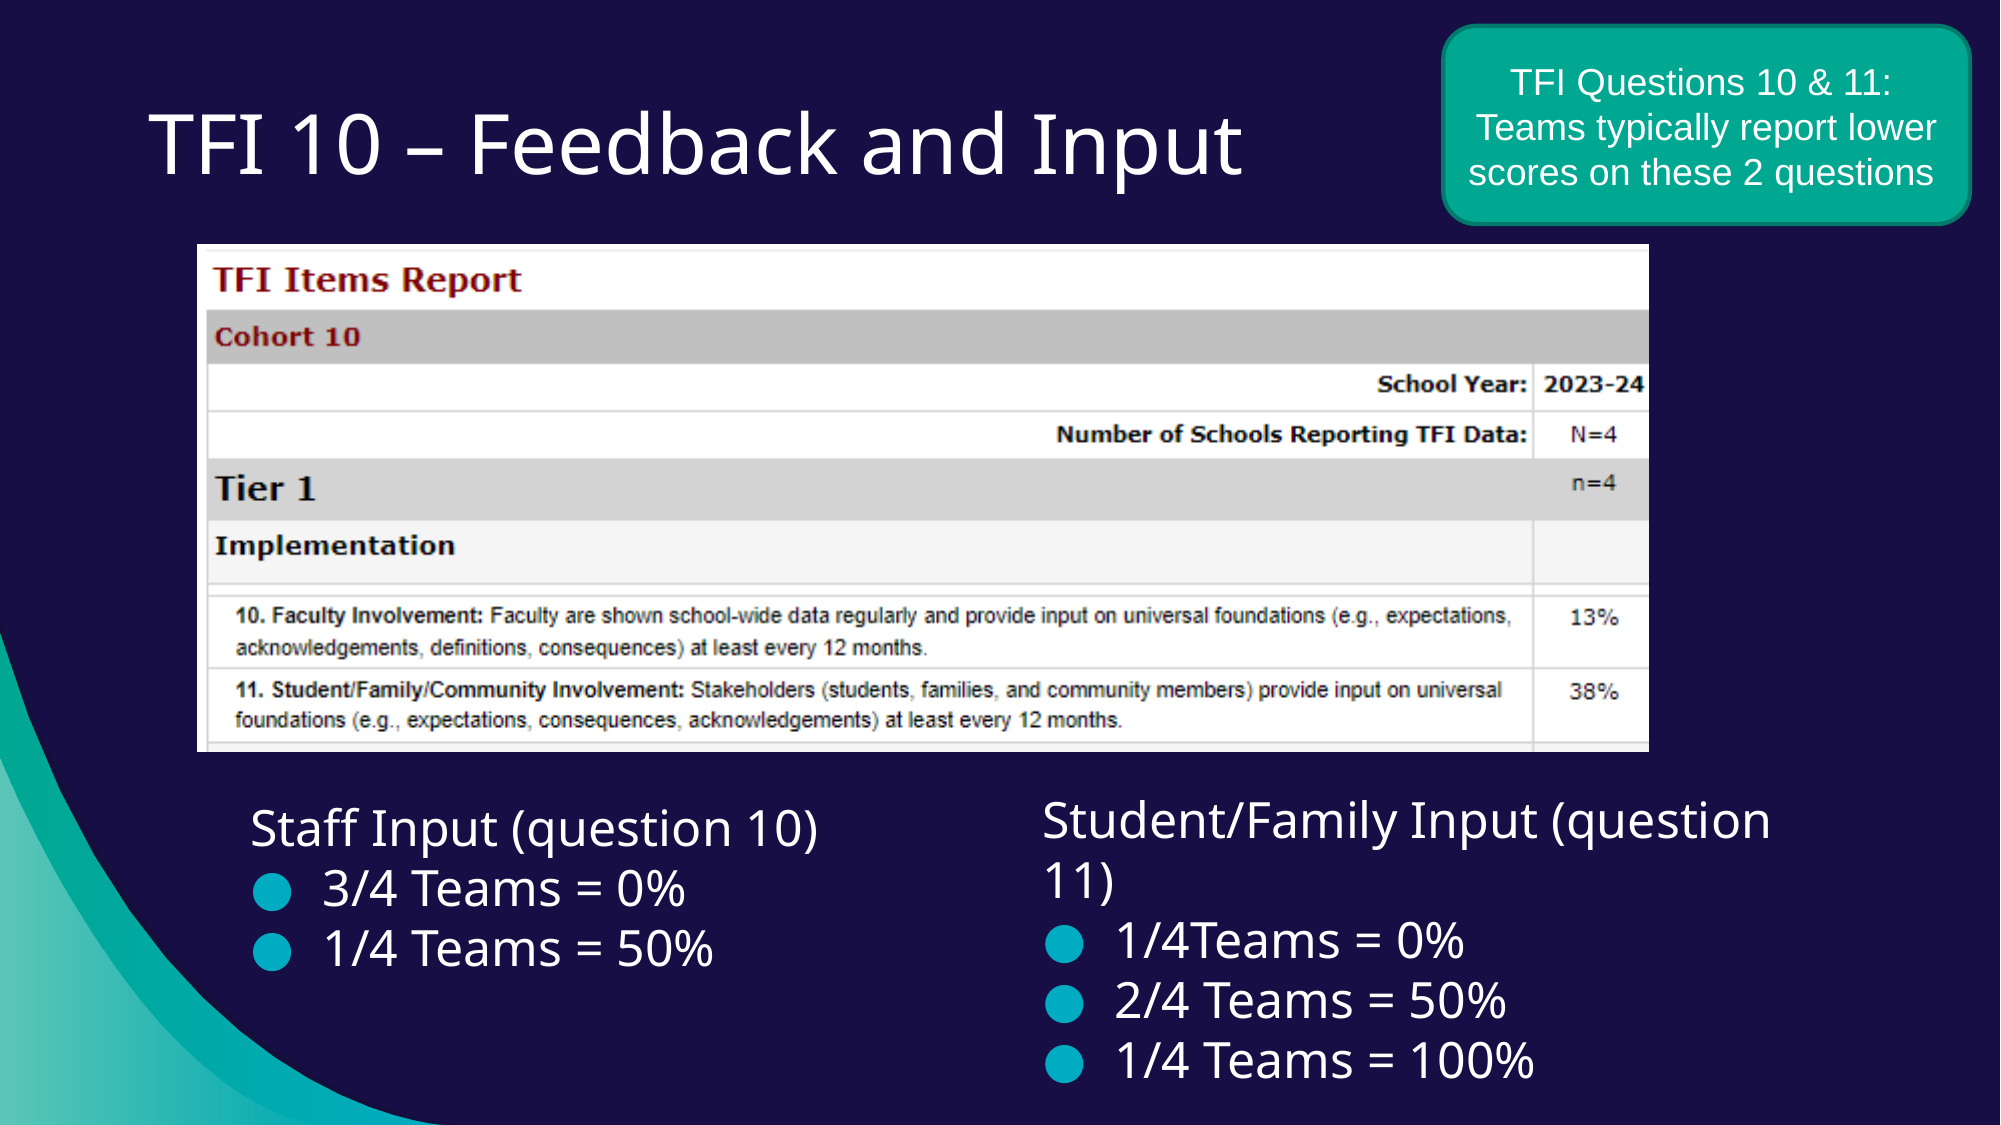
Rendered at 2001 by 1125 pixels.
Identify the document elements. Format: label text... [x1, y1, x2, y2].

text_box Student/Family Input (question 11) 1/4Teams = 0% 2/4 Teams = 50% 1/4 Teams = 100% [999, 781, 1840, 1125]
text_box TFI Questions 10 & 11: Teams typically report lower scores on these 2 questions [1441, 23, 1973, 227]
list Staff Input (question 10) 3/4 Teams = 0% 1/4 Teams = 50% [207, 781, 999, 1006]
picture [197, 244, 1649, 752]
title TFI 10 – Feedback and Input [133, 76, 1450, 216]
